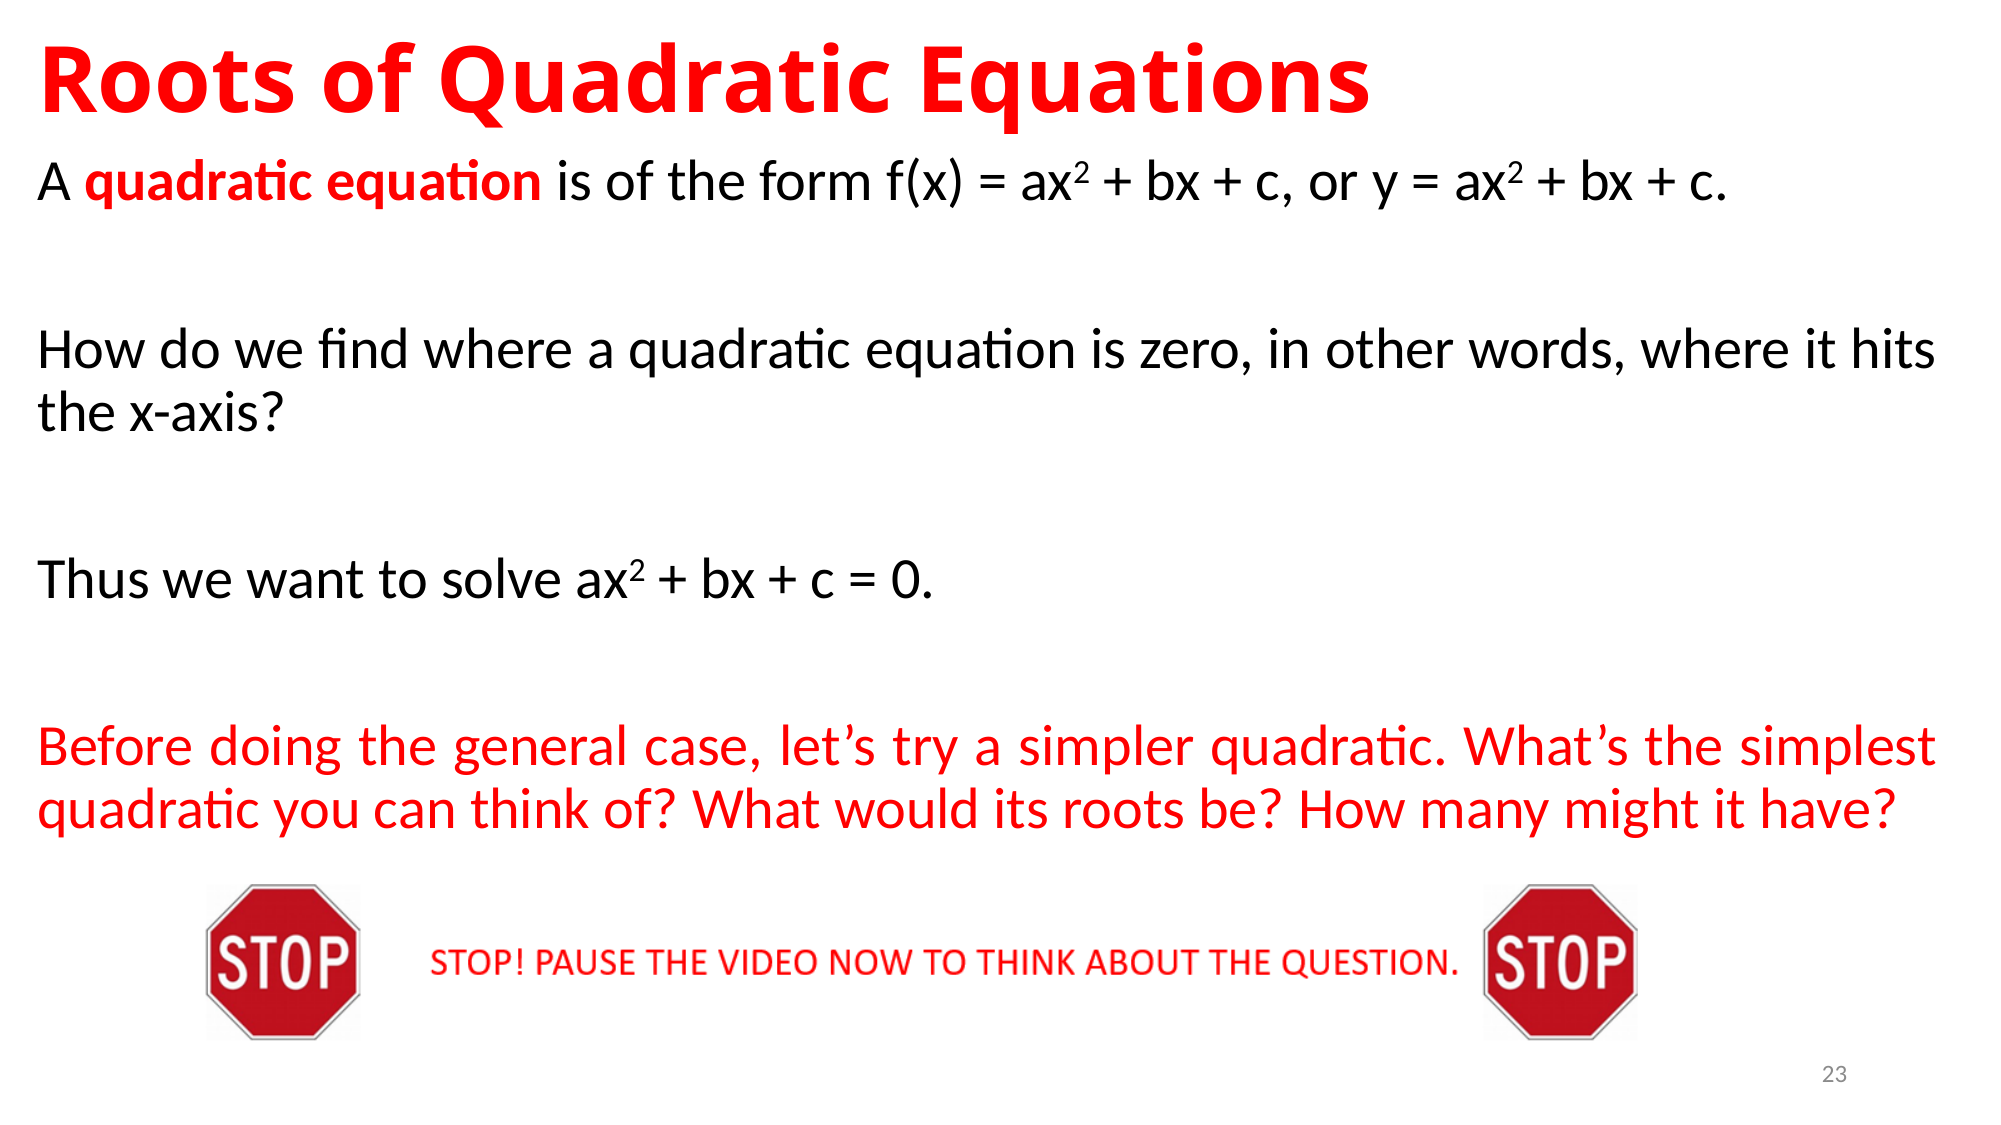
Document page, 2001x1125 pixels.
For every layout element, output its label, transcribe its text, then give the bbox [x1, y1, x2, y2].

list A quadratic equation is of the form f(x) = ax2 + bx + c, or y = ax2 + bx + c. How do we find where a quadratic equation is zero, in other words, where it hits the x-axis? Thus we want to solve ax2 + bx + c = 0. Before doing the general case, let’s try a simpler quadratic. What’s the simplest quadratic you can think of? What would its roots be? How many might it have? [22, 143, 1953, 1103]
picture [188, 873, 1663, 1058]
slide_number 23 [1412, 1042, 1863, 1103]
title Roots of Quadratic Equations [22, 22, 1748, 143]
